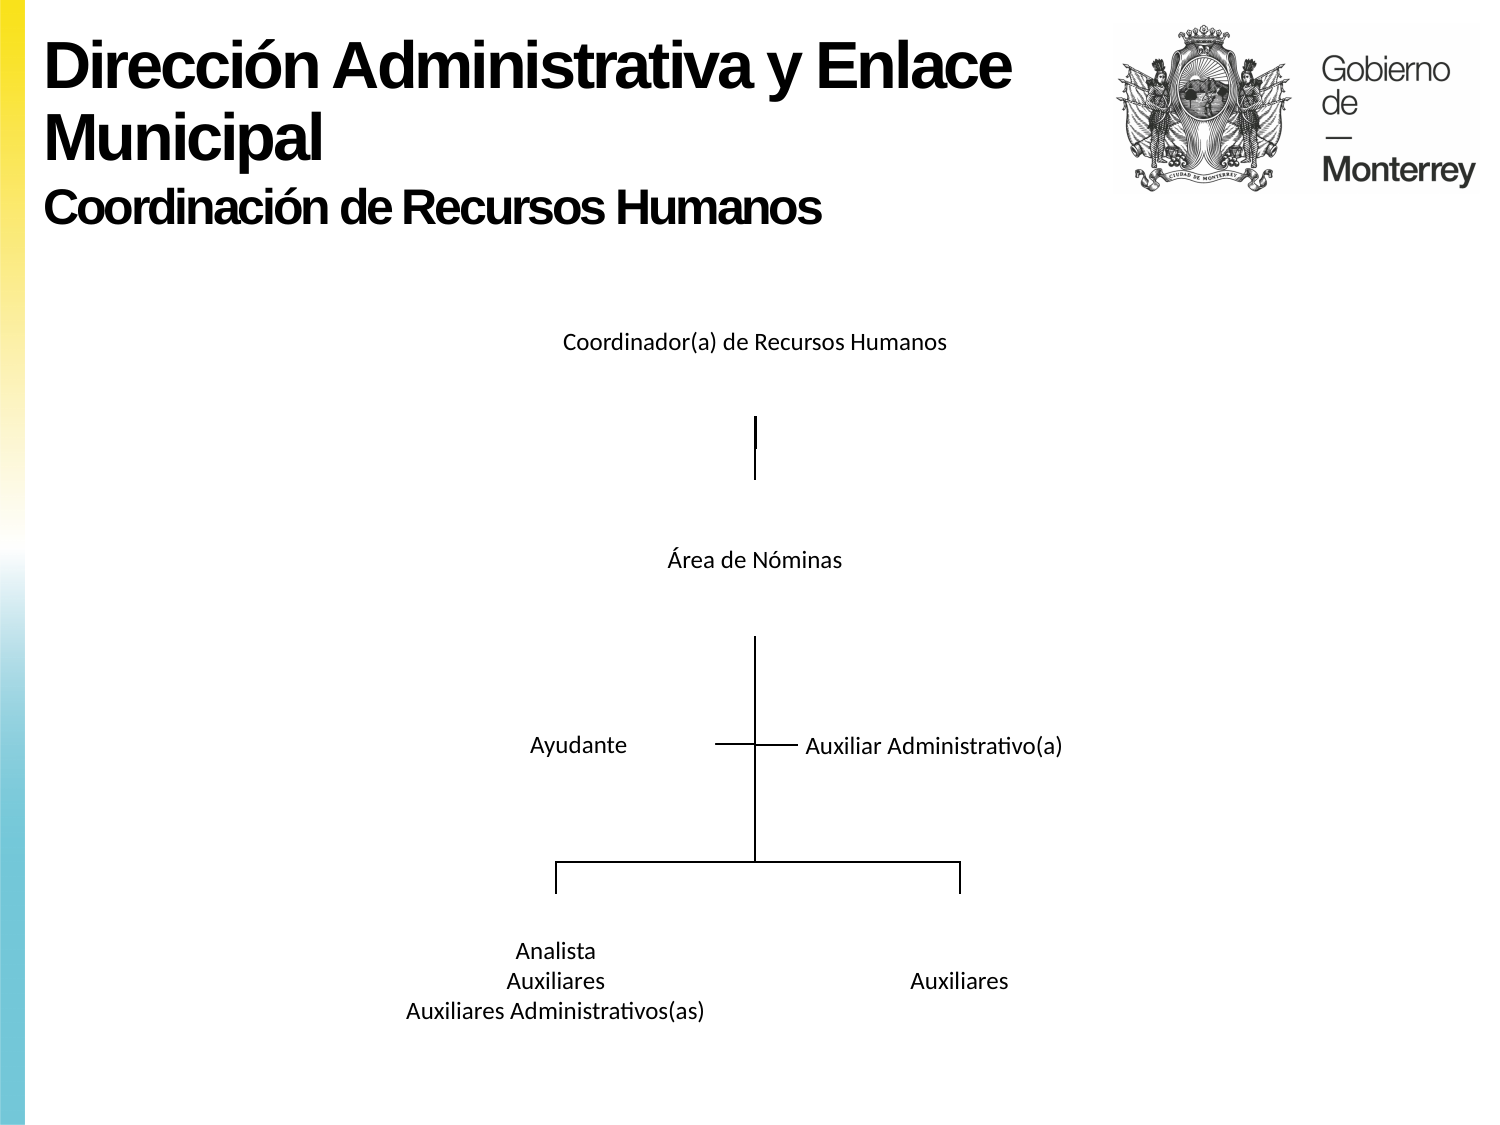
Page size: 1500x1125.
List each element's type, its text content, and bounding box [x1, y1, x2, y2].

picture [1149, 23, 1480, 194]
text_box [252, 264, 1259, 1091]
picture [0, 0, 25, 1125]
text_box Dirección Administrativa y Enlace Municipal Coordinación de Recursos Humanos [28, 23, 1149, 243]
